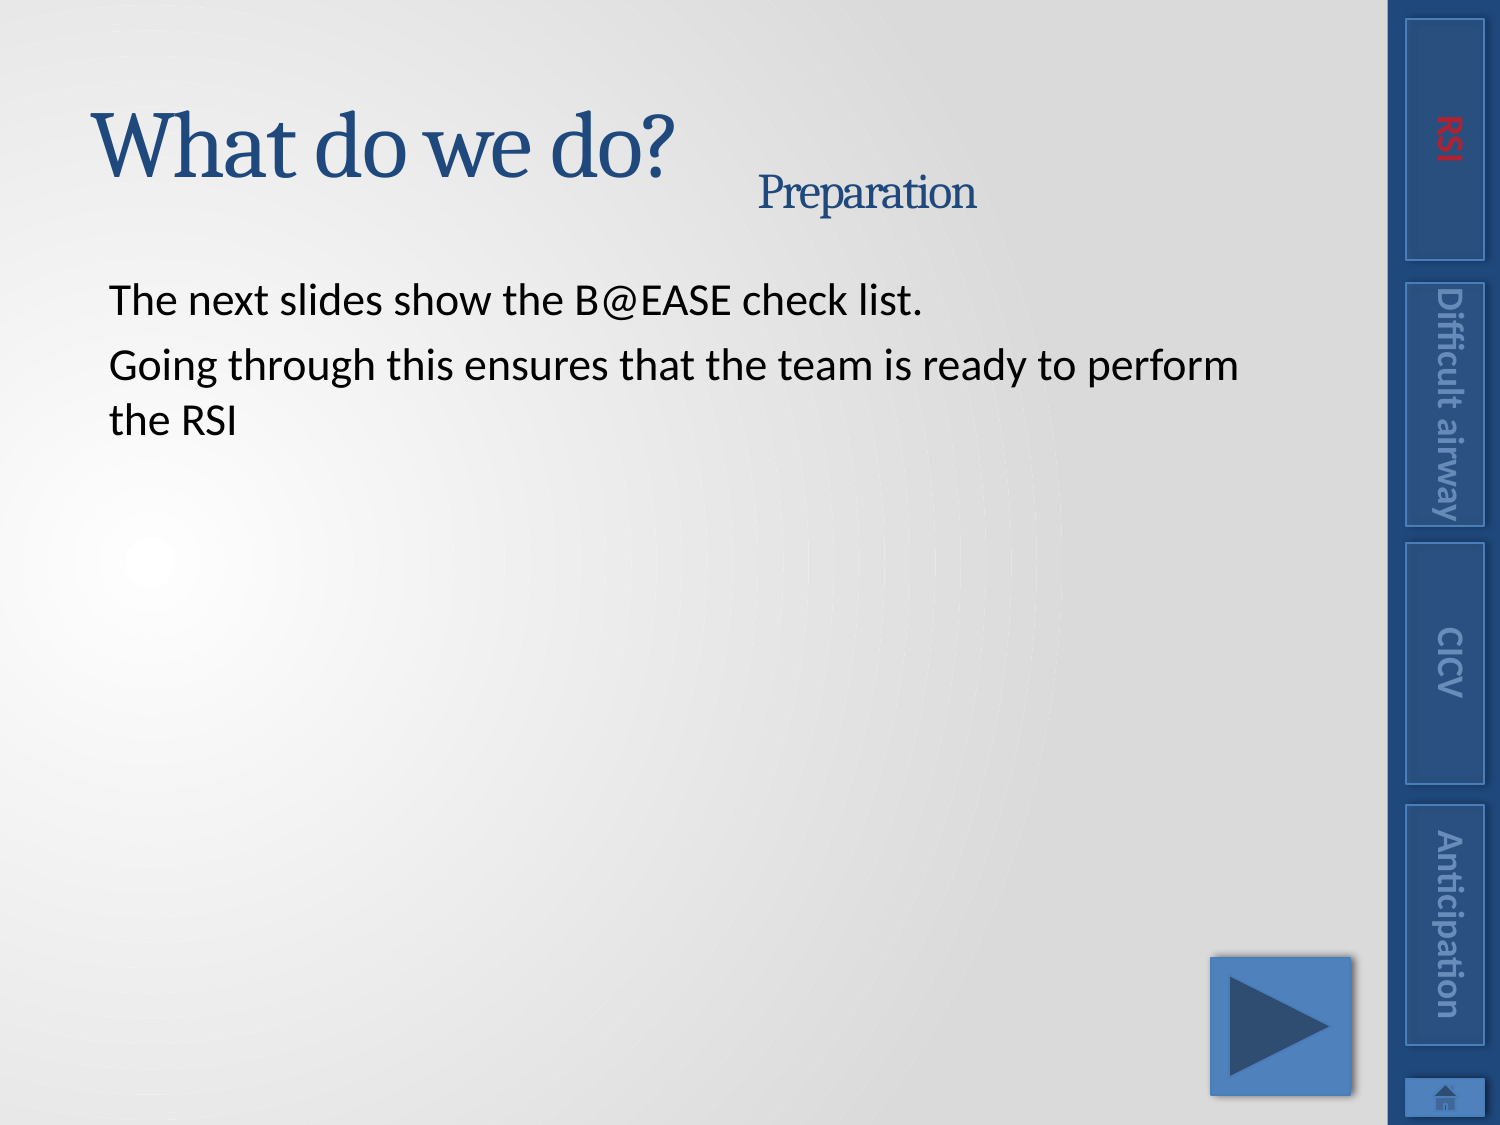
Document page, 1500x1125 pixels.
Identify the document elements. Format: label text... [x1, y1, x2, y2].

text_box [1405, 804, 1485, 1046]
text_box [1405, 268, 1485, 538]
text_box [1405, 1078, 1485, 1117]
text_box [1405, 18, 1485, 261]
title What do we do? [75, 45, 1325, 233]
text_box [1405, 540, 1485, 787]
text_box [1210, 957, 1351, 1096]
list The next slides show the B@EASE check list. Going through this ensures that the team is ready to perform the RSI [75, 262, 1325, 1050]
text_box Preparation [742, 144, 1350, 233]
